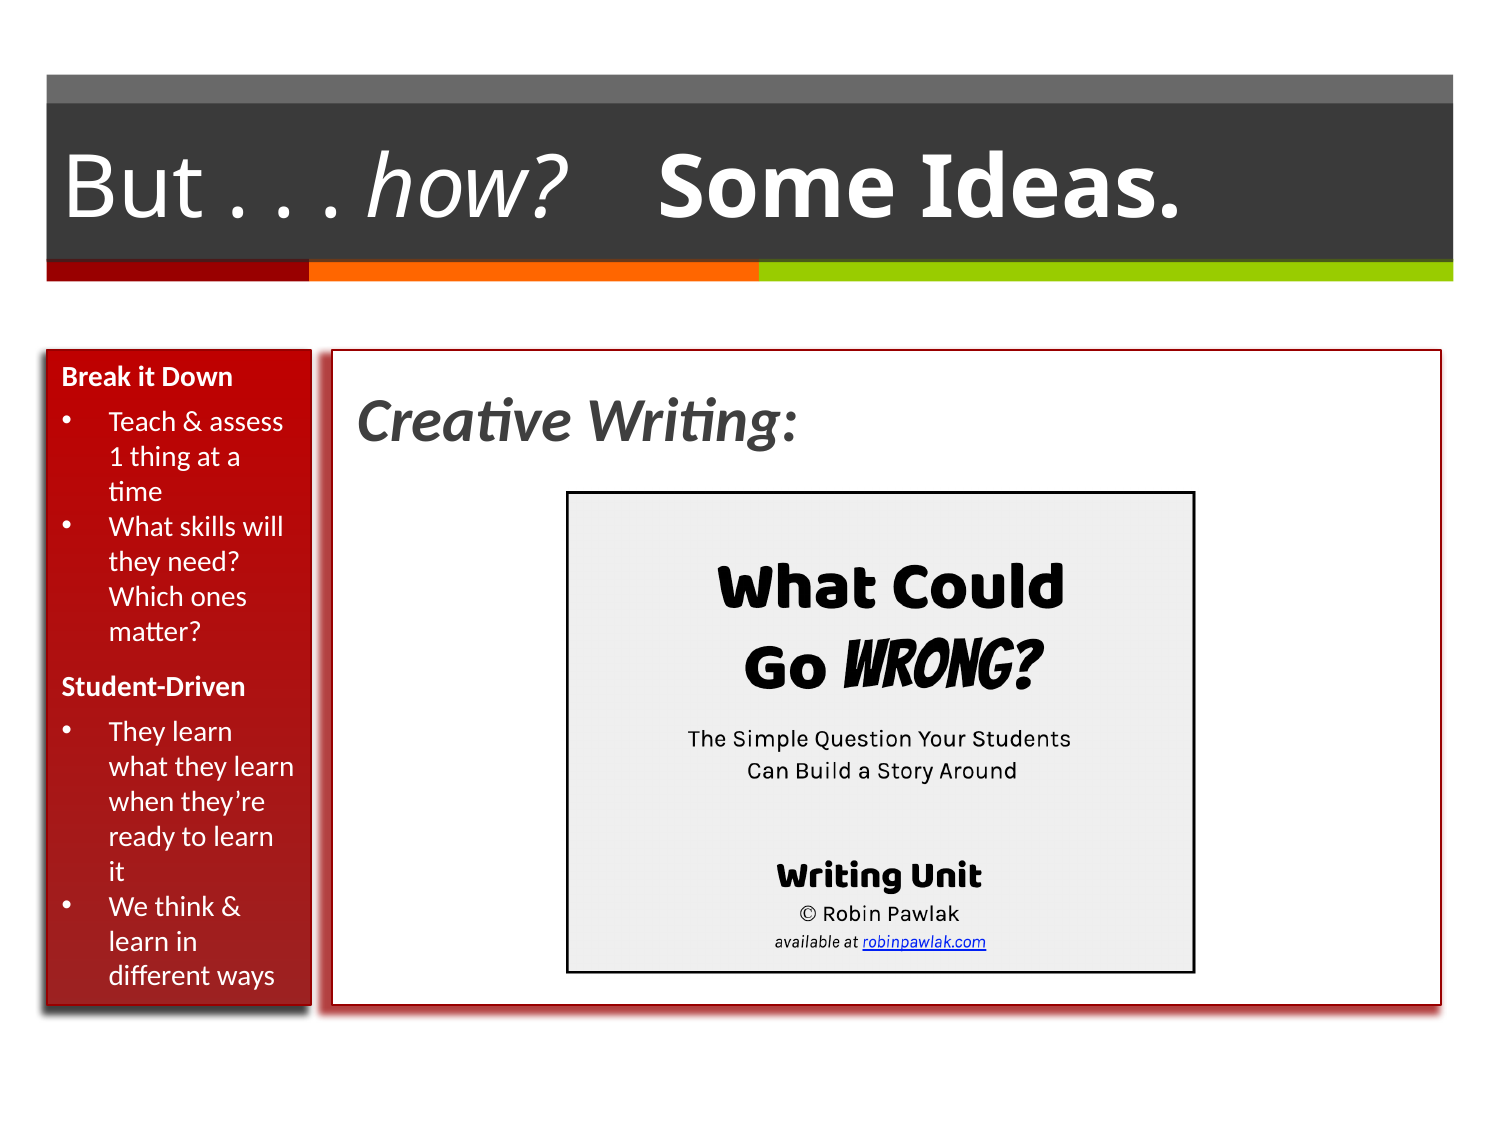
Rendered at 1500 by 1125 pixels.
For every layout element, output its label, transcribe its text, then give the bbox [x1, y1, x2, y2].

text_box [332, 349, 1441, 1005]
text_box Break it Down Teach & assess 1 thing at a time What skills will they need? Which ones matter? Student-Driven They learn what they learn when they’re ready to learn it We think & learn in different ways [46, 349, 311, 1000]
list Creative Writing: [342, 309, 1454, 965]
picture [560, 486, 1199, 979]
title But . . . how? Some Ideas. [46, 103, 1454, 263]
text_box [46, 1000, 311, 1005]
